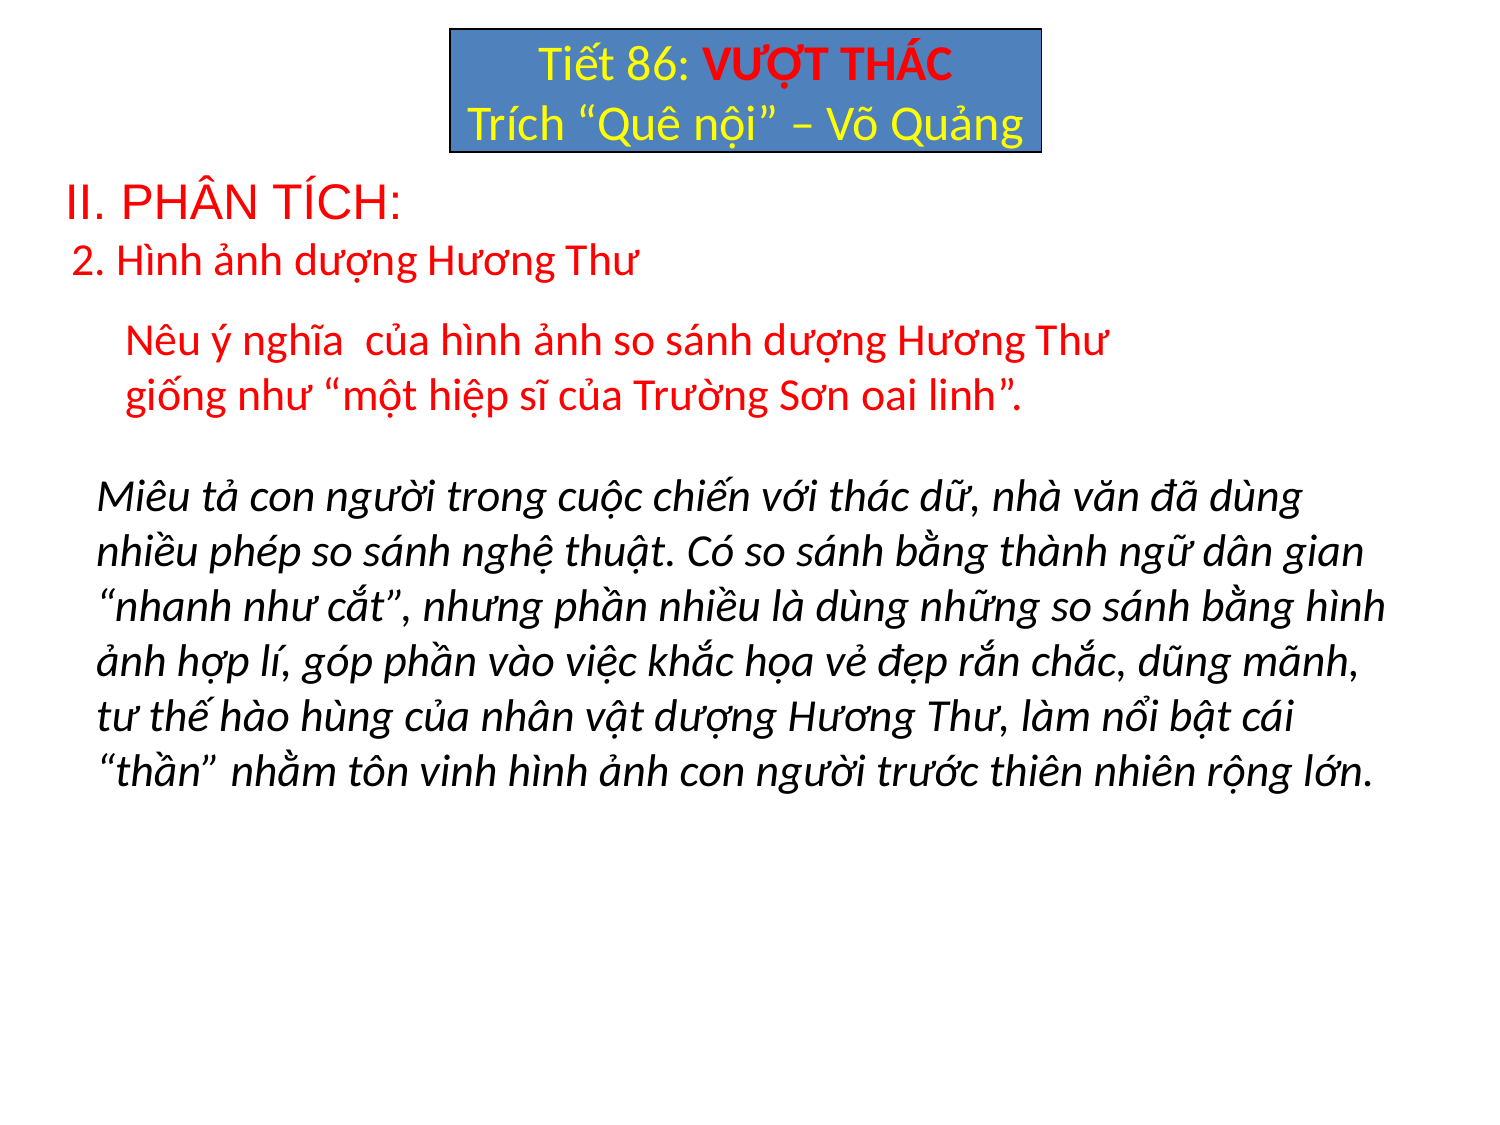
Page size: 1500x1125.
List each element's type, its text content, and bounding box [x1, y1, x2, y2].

text_box II. PHÂN TÍCH: [49, 162, 523, 238]
text_box Nêu ý nghĩa của hình ảnh so sánh dượng Hương Thư giống như “một hiệp sĩ của Trường Sơn oai linh”. [110, 302, 1177, 427]
text_box Miêu tả con người trong cuộc chiến với thác dữ, nhà văn đã dùng nhiều phép so sánh nghệ thuật. Có so sánh bằng thành ngữ dân gian “nhanh như cắt”, nhưng phần nhiều là dùng những so sánh bằng hình ảnh hợp lí, góp phần vào việc khắc họa vẻ đẹp rắn chắc, dũng mãnh, tư thế hào hùng của nhân vật dượng Hương Thư, làm nổi bật cái “thần” nhằm tôn vinh hình ảnh con người trước thiên nhiên rộng lớn. [81, 458, 1421, 881]
text_box 2. Hình ảnh dượng Hương Thư [56, 222, 655, 293]
text_box Tiết 86: VƯỢT THÁC Trích “Quê nội” – Võ Quảng [450, 29, 1042, 153]
